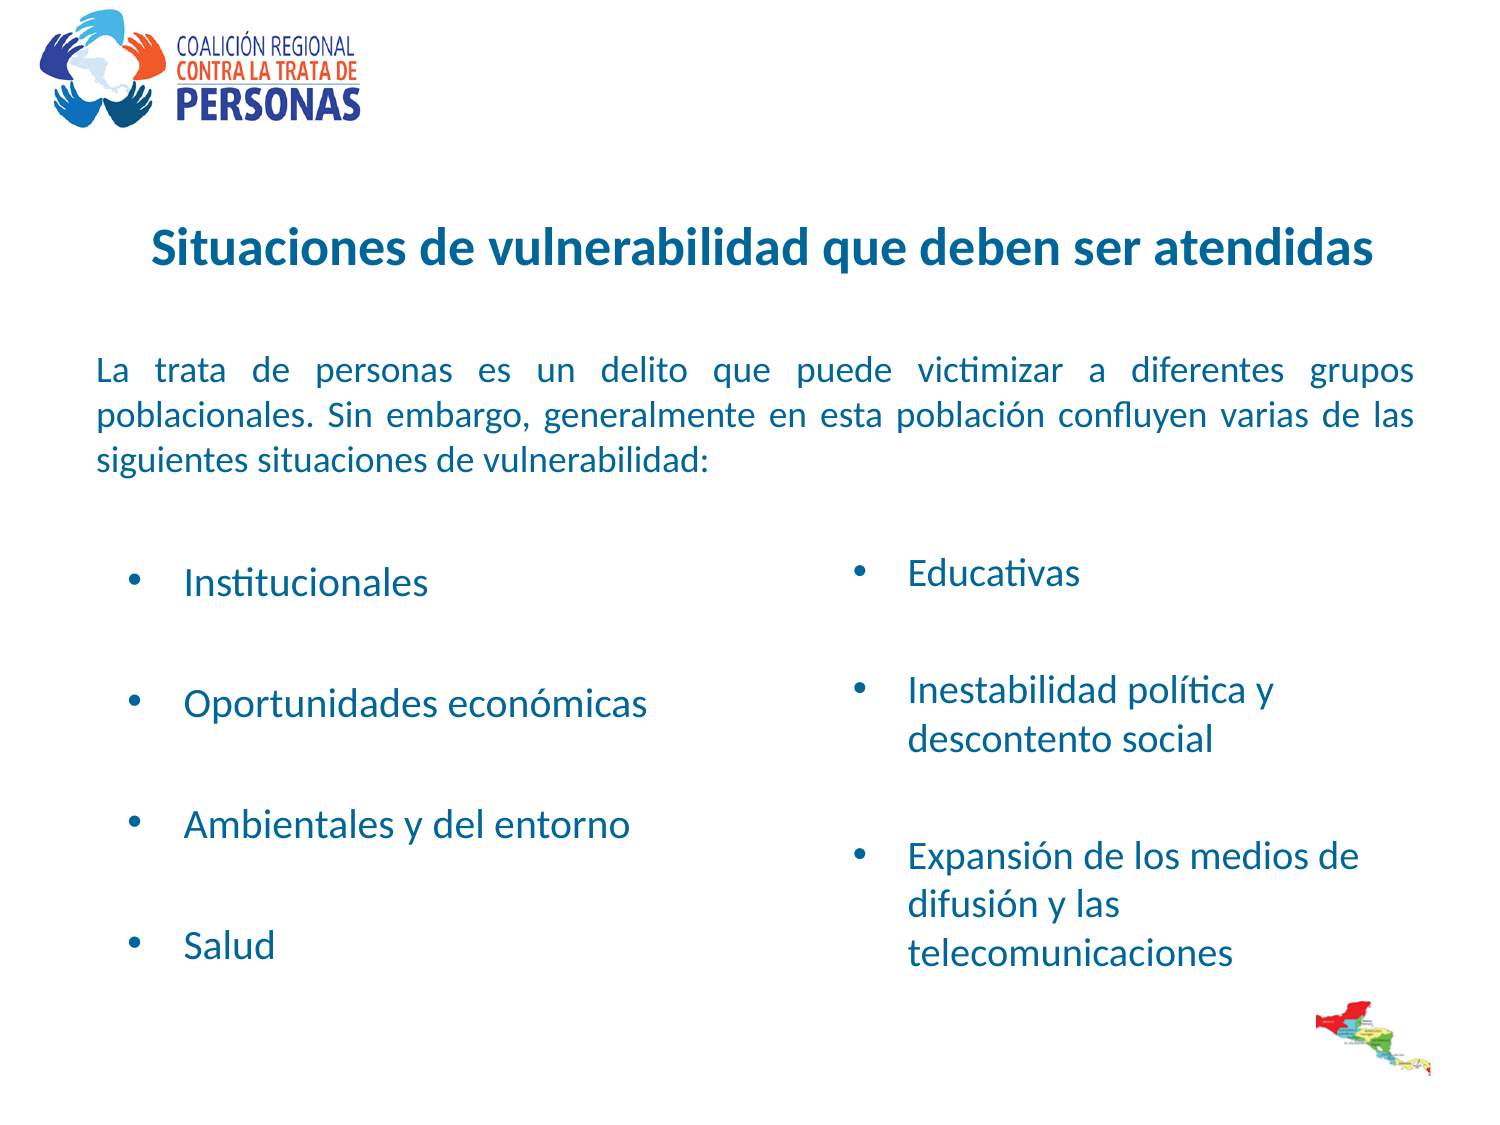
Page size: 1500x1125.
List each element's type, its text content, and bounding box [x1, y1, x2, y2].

picture [1316, 999, 1451, 1076]
list Institucionales Oportunidades económicas Ambientales y del entorno Salud [72, 546, 736, 1021]
text_box La trata de personas es un delito que puede victimizar a diferentes grupos poblacionales. Sin embargo, generalmente en esta población confluyen varias de las siguientes situaciones de vulnerabilidad: [88, 337, 1424, 488]
text_box Educativas Inestabilidad política y descontento social Expansión de los medios de difusión y las telecomunicaciones [799, 538, 1463, 985]
picture [0, 0, 402, 143]
title Situaciones de vulnerabilidad que deben ser atendidas [87, 172, 1439, 316]
